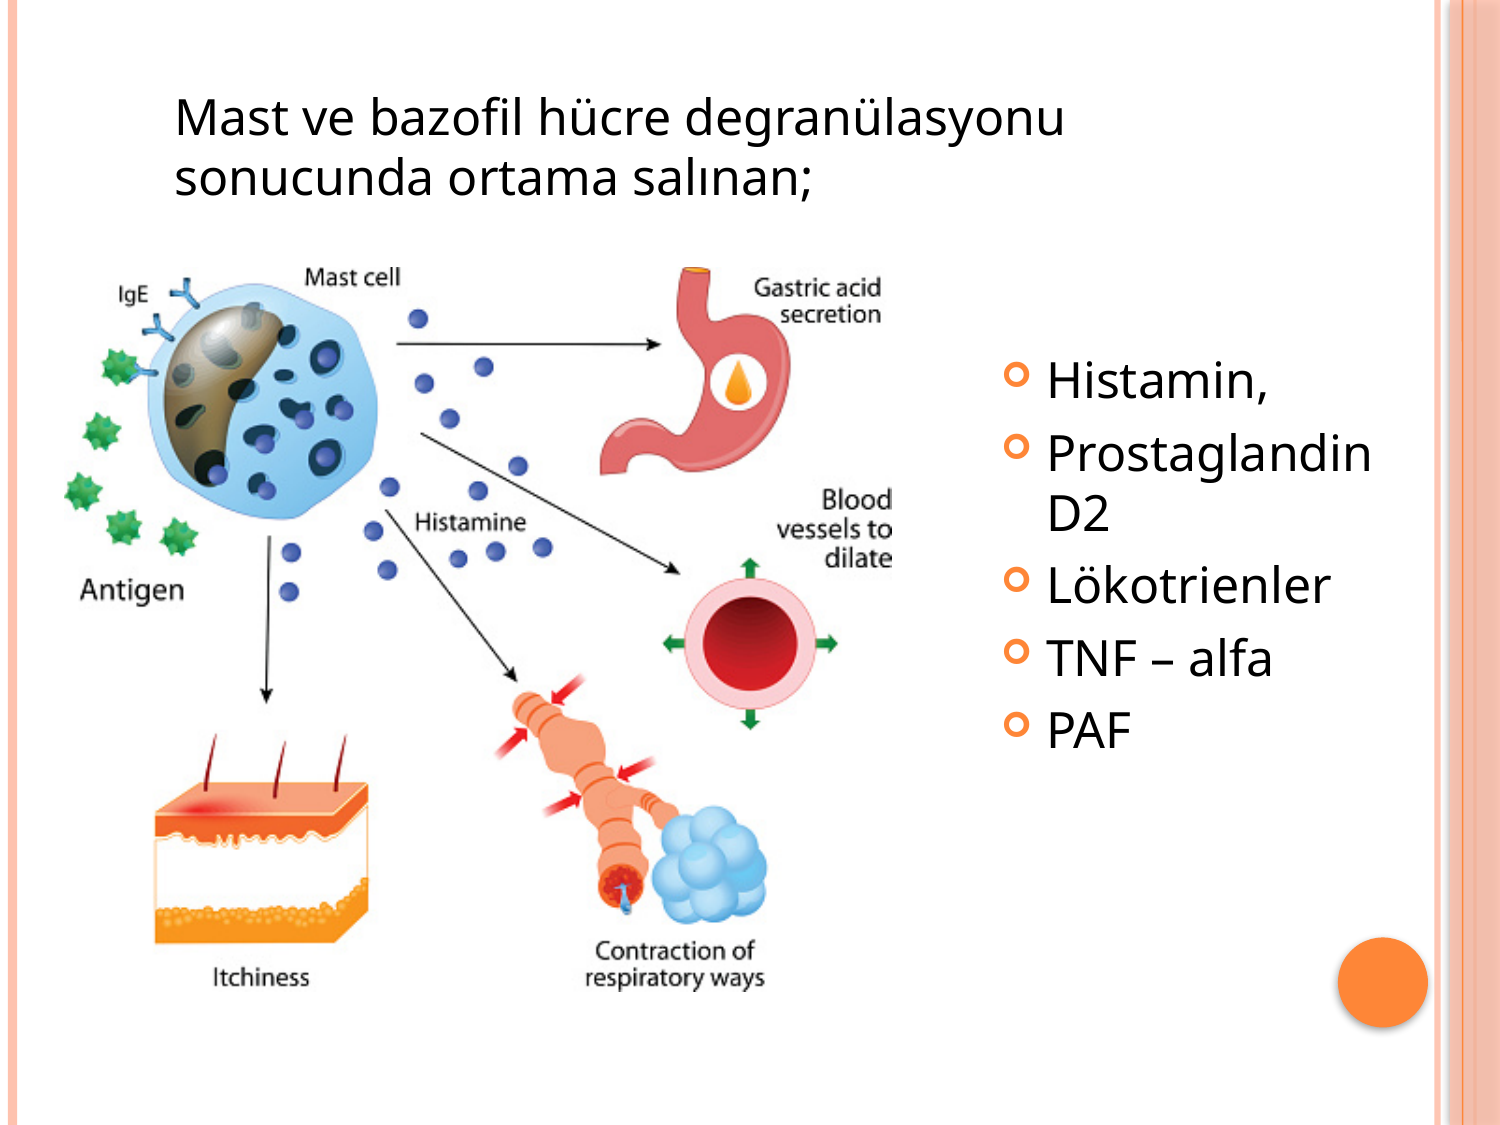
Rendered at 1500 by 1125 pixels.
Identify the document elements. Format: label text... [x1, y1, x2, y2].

list Histamin, Prostaglandin D2 Lökotrienler TNF – alfa PAF [986, 196, 1424, 1125]
text_box Mast ve bazofil hücre degranülasyonu sonucunda ortama salınan; [159, 78, 1317, 213]
picture [64, 266, 893, 992]
